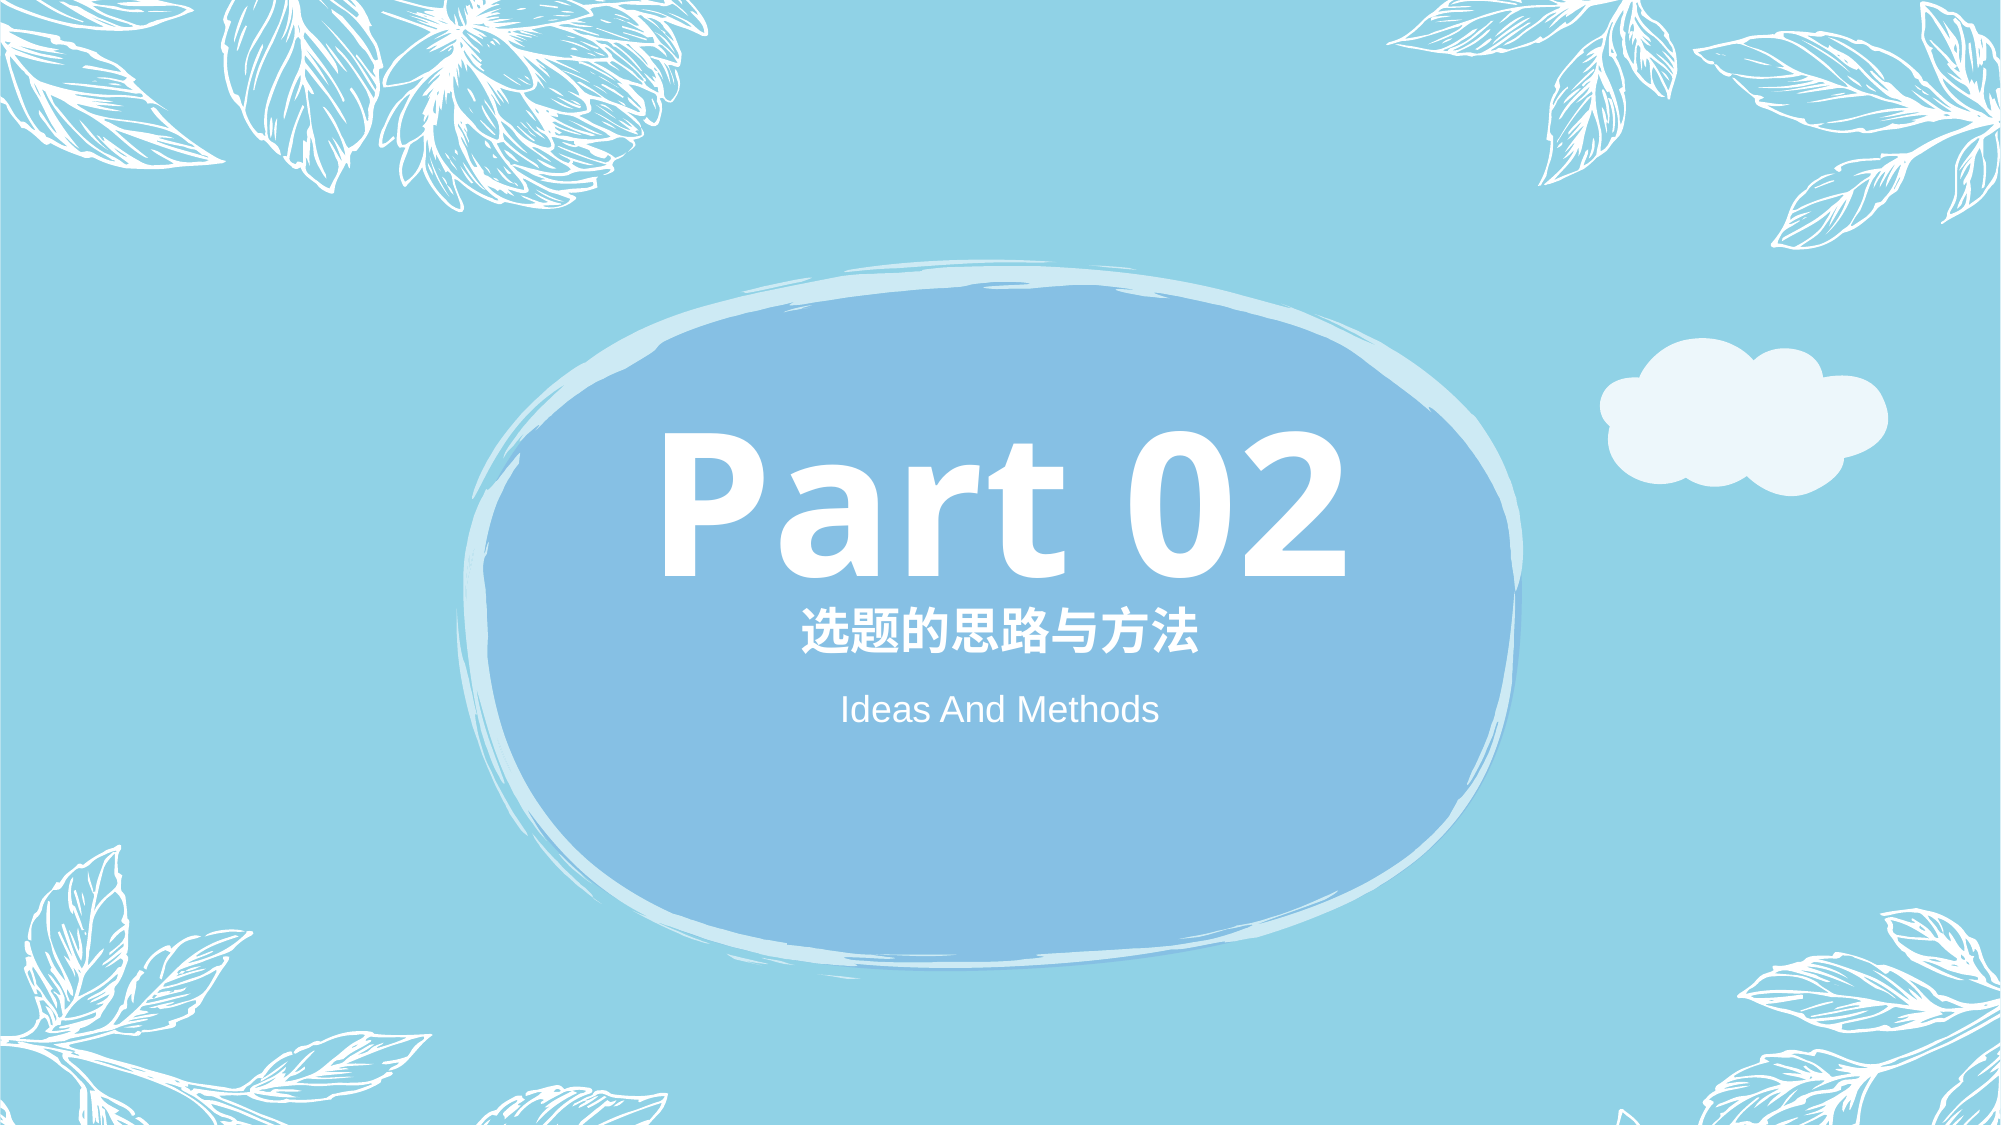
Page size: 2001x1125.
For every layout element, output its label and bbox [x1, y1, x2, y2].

picture [437, 0, 1563, 1125]
